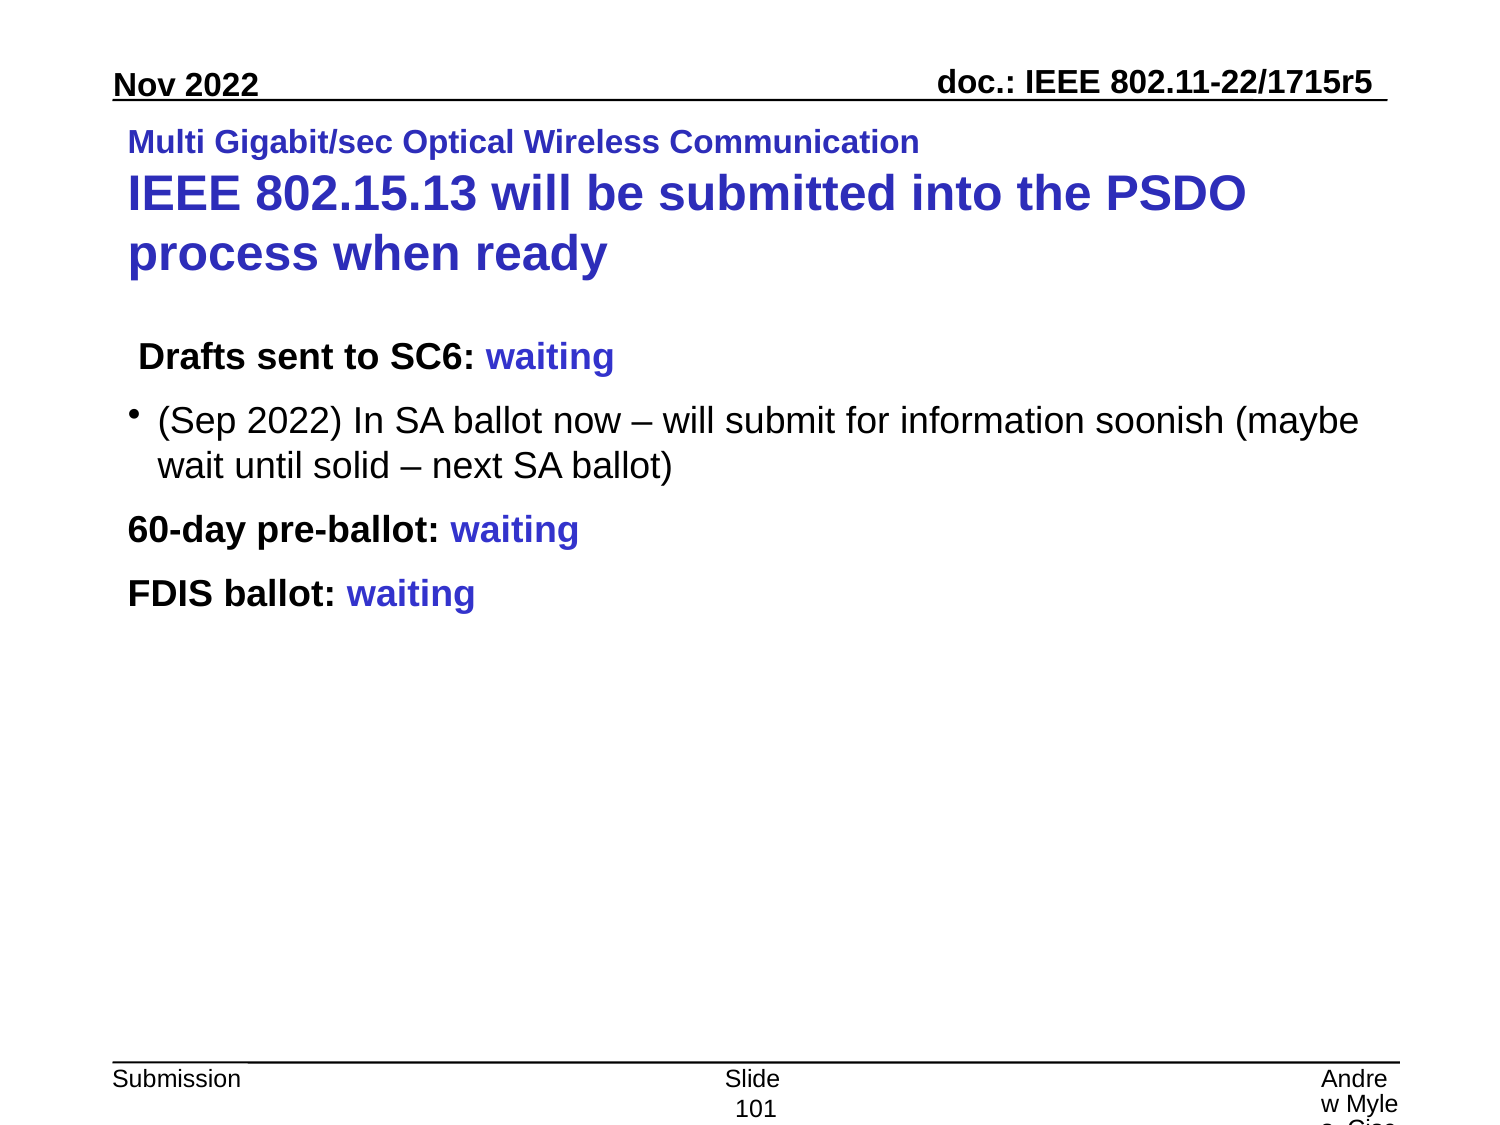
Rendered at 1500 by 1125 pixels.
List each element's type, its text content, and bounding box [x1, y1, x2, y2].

list Drafts sent to SC6: waiting (Sep 2022) In SA ballot now – will submit for information soonish (maybe wait until solid – next SA ballot) 60-day pre-ballot: waiting FDIS ballot: waiting [112, 324, 1388, 1000]
title Multi Gigabit/sec Optical Wireless Communication IEEE 802.15.13 will be submitted into the PSDO process when ready [112, 112, 1388, 288]
slide_number Slide 101 [709, 1061, 803, 1093]
footer Andrew Myles, Cisco [1320, 1061, 1402, 1093]
